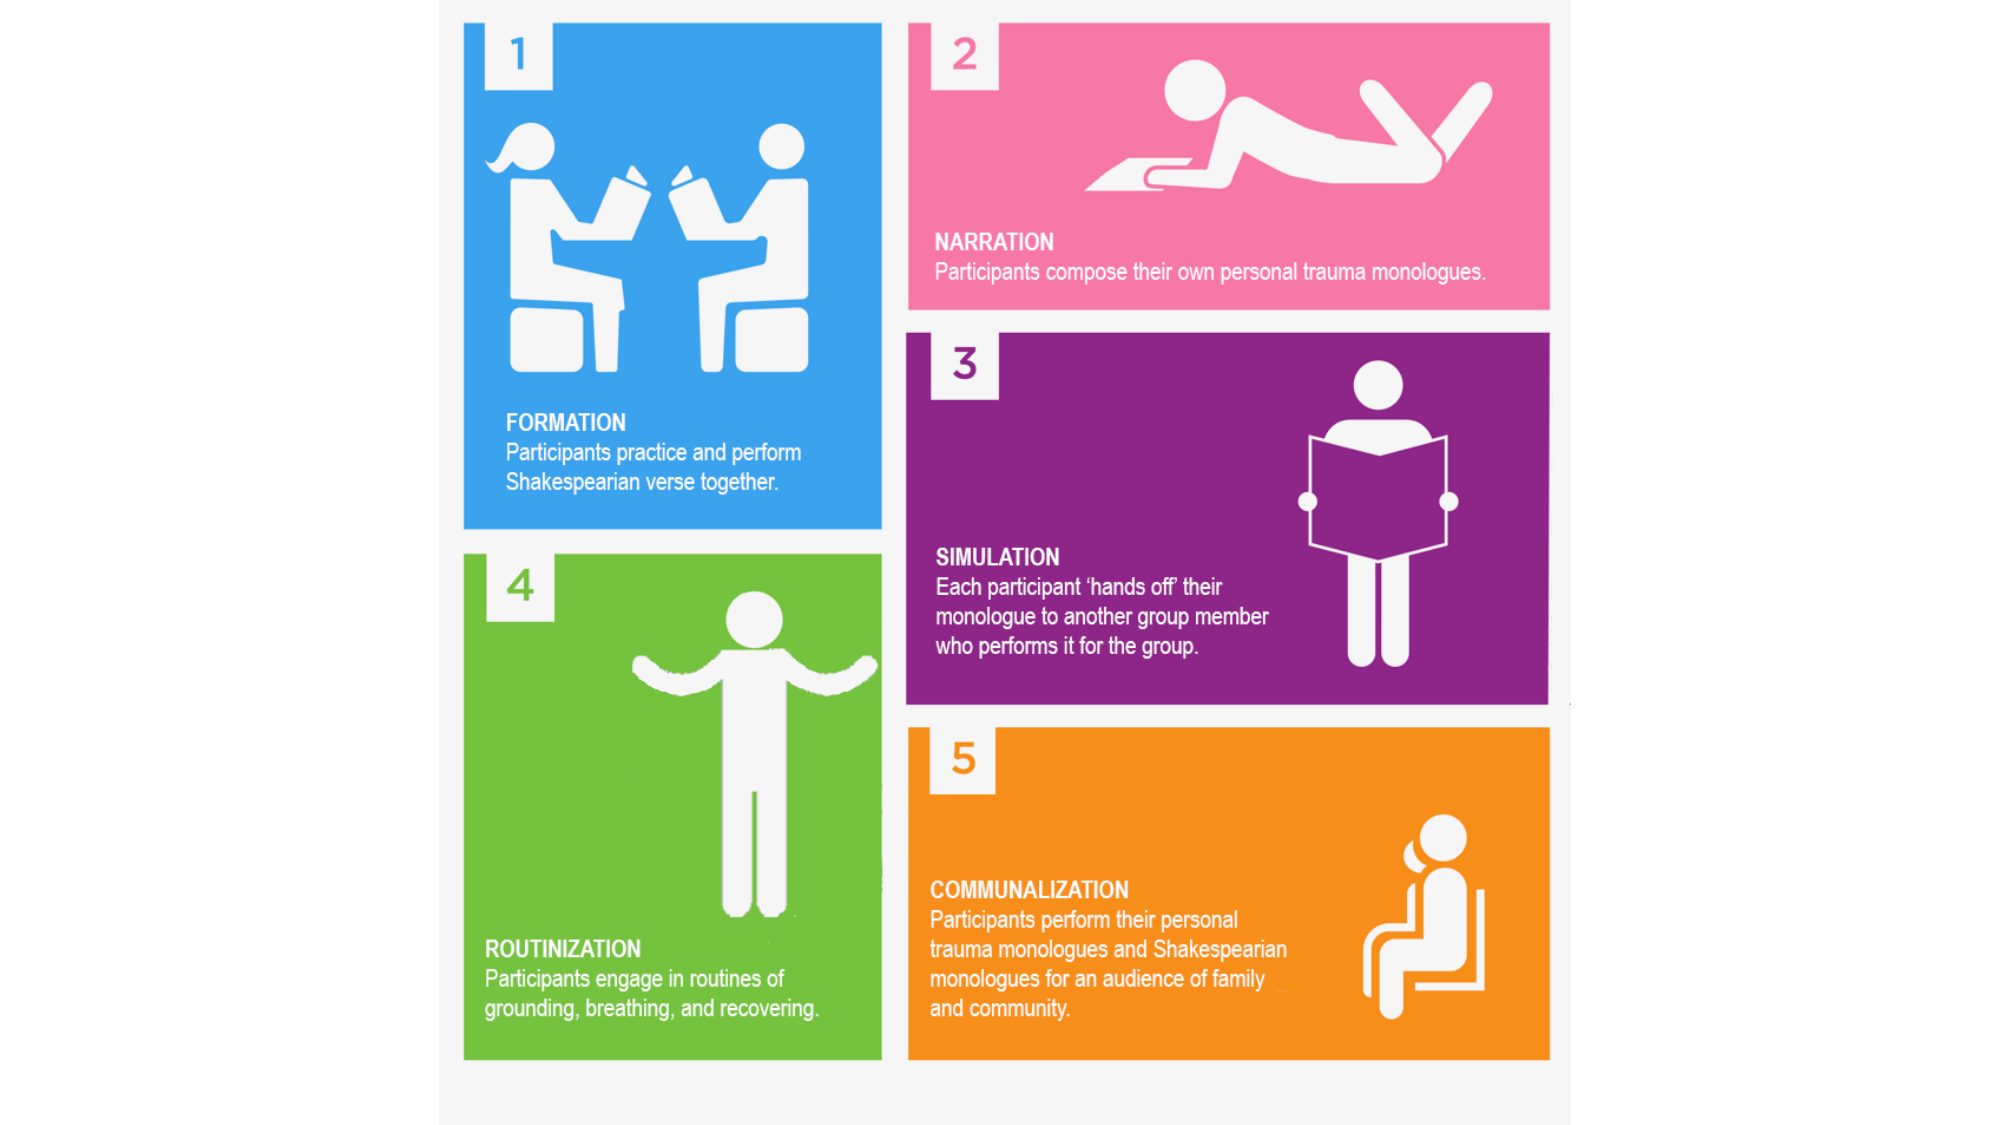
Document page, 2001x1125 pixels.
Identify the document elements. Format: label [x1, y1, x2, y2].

picture [439, 0, 1571, 1125]
